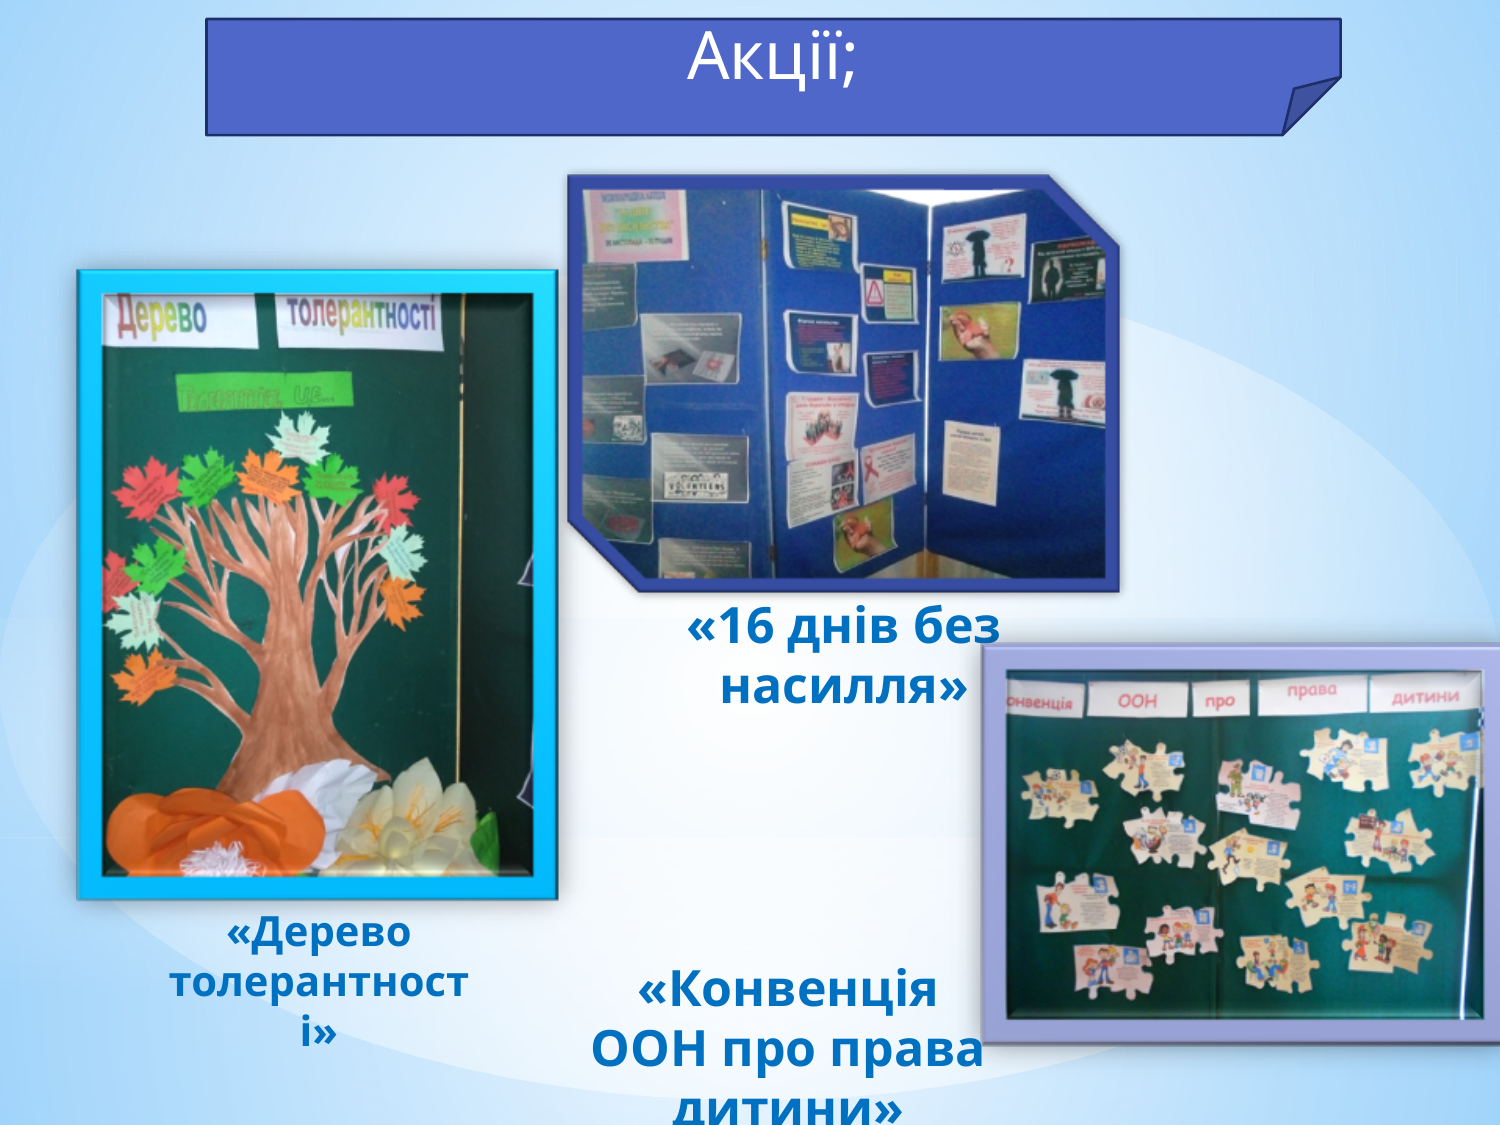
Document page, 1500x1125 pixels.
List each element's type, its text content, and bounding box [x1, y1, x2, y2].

text_box «Дерево толерантності» [147, 950, 491, 1062]
picture [36, 158, 1500, 1090]
text_box «Конвенція ООН про права дитини» [575, 949, 1001, 1125]
text_box «16 днів без насилля» [631, 620, 934, 721]
text_box Акції; [205, 17, 1342, 137]
